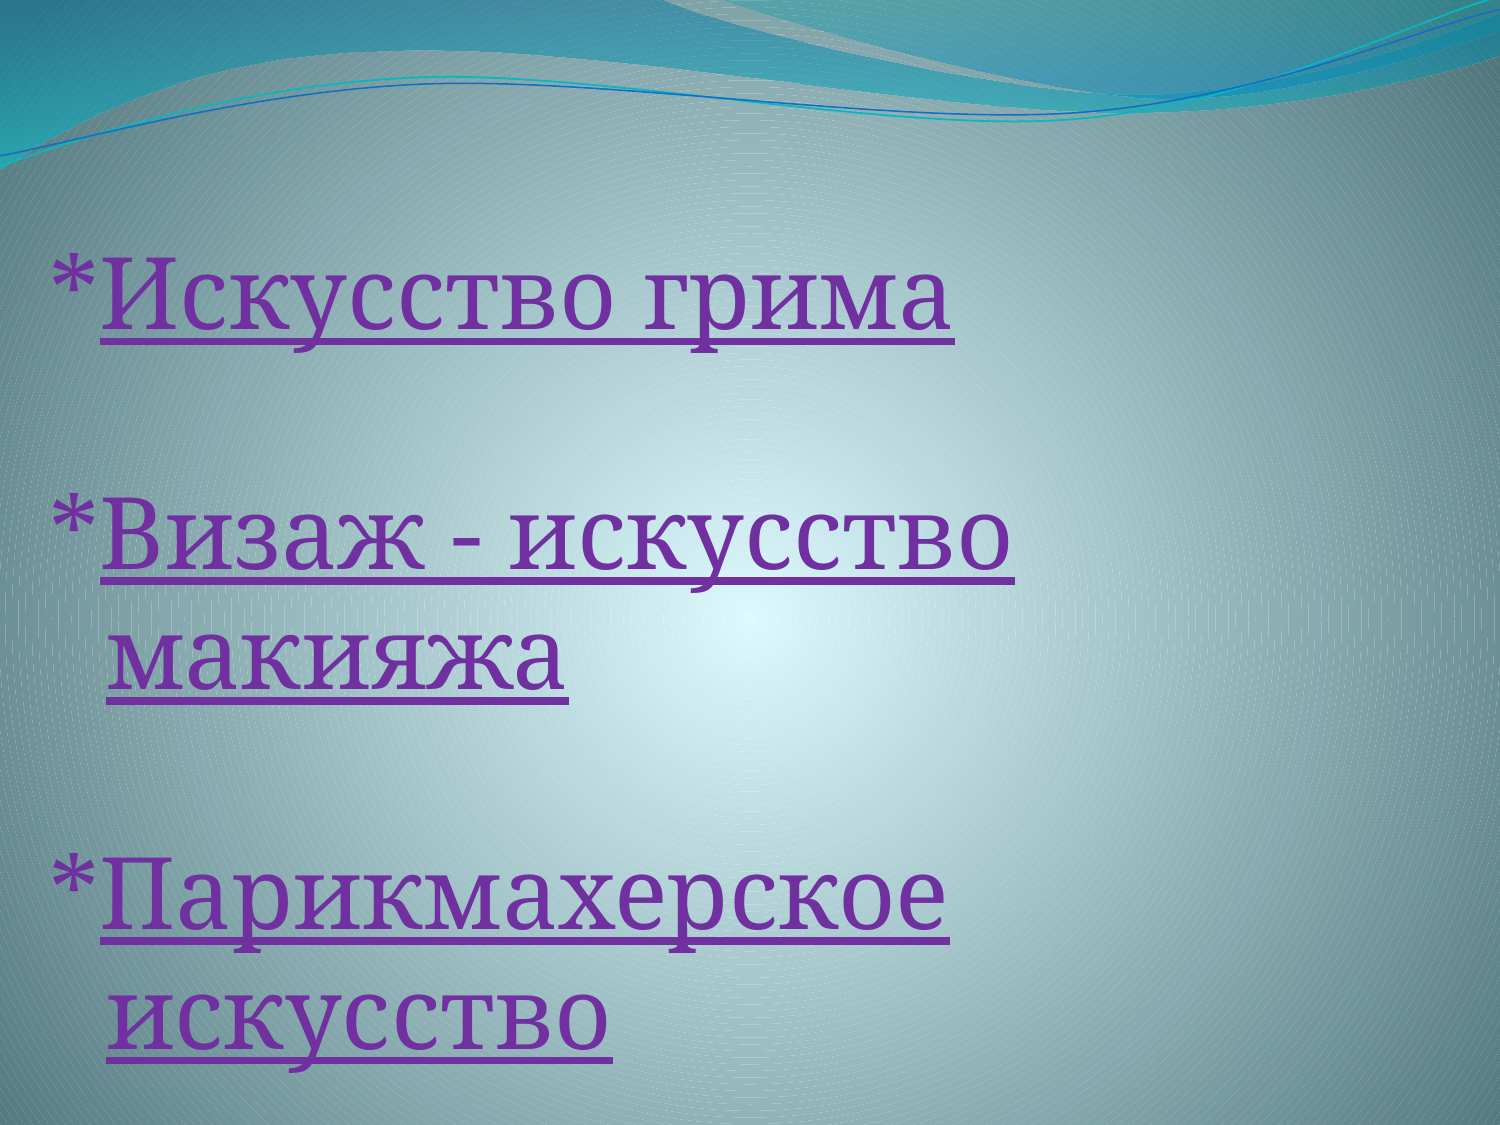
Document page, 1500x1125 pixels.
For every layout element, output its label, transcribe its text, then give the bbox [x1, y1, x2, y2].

text_box *Искусство грима *Визаж - искусство макияжа *Парикмахерское искусство [35, 222, 1477, 1077]
